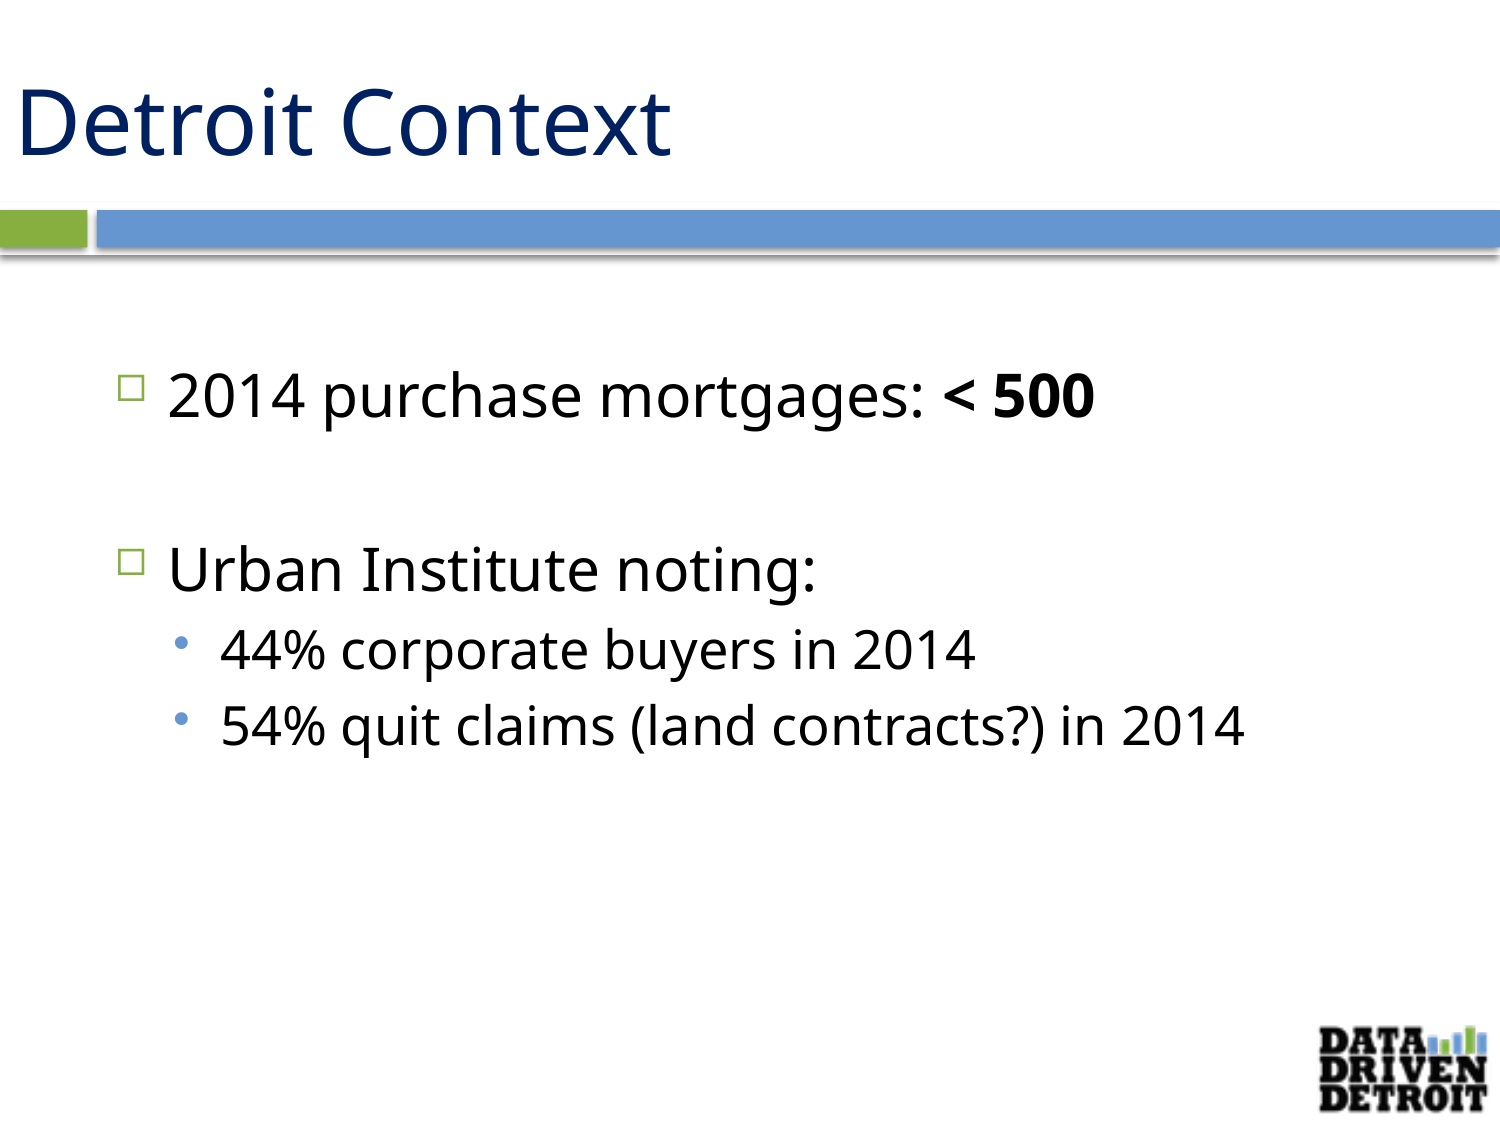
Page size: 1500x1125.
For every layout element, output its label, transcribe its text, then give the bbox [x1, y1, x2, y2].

list 2014 purchase mortgages: < 500 Urban Institute noting: 44% corporate buyers in 2014 54% quit claims (land contracts?) in 2014 [100, 262, 1438, 1000]
title Detroit Context [0, 37, 1438, 200]
picture [1316, 1024, 1492, 1116]
